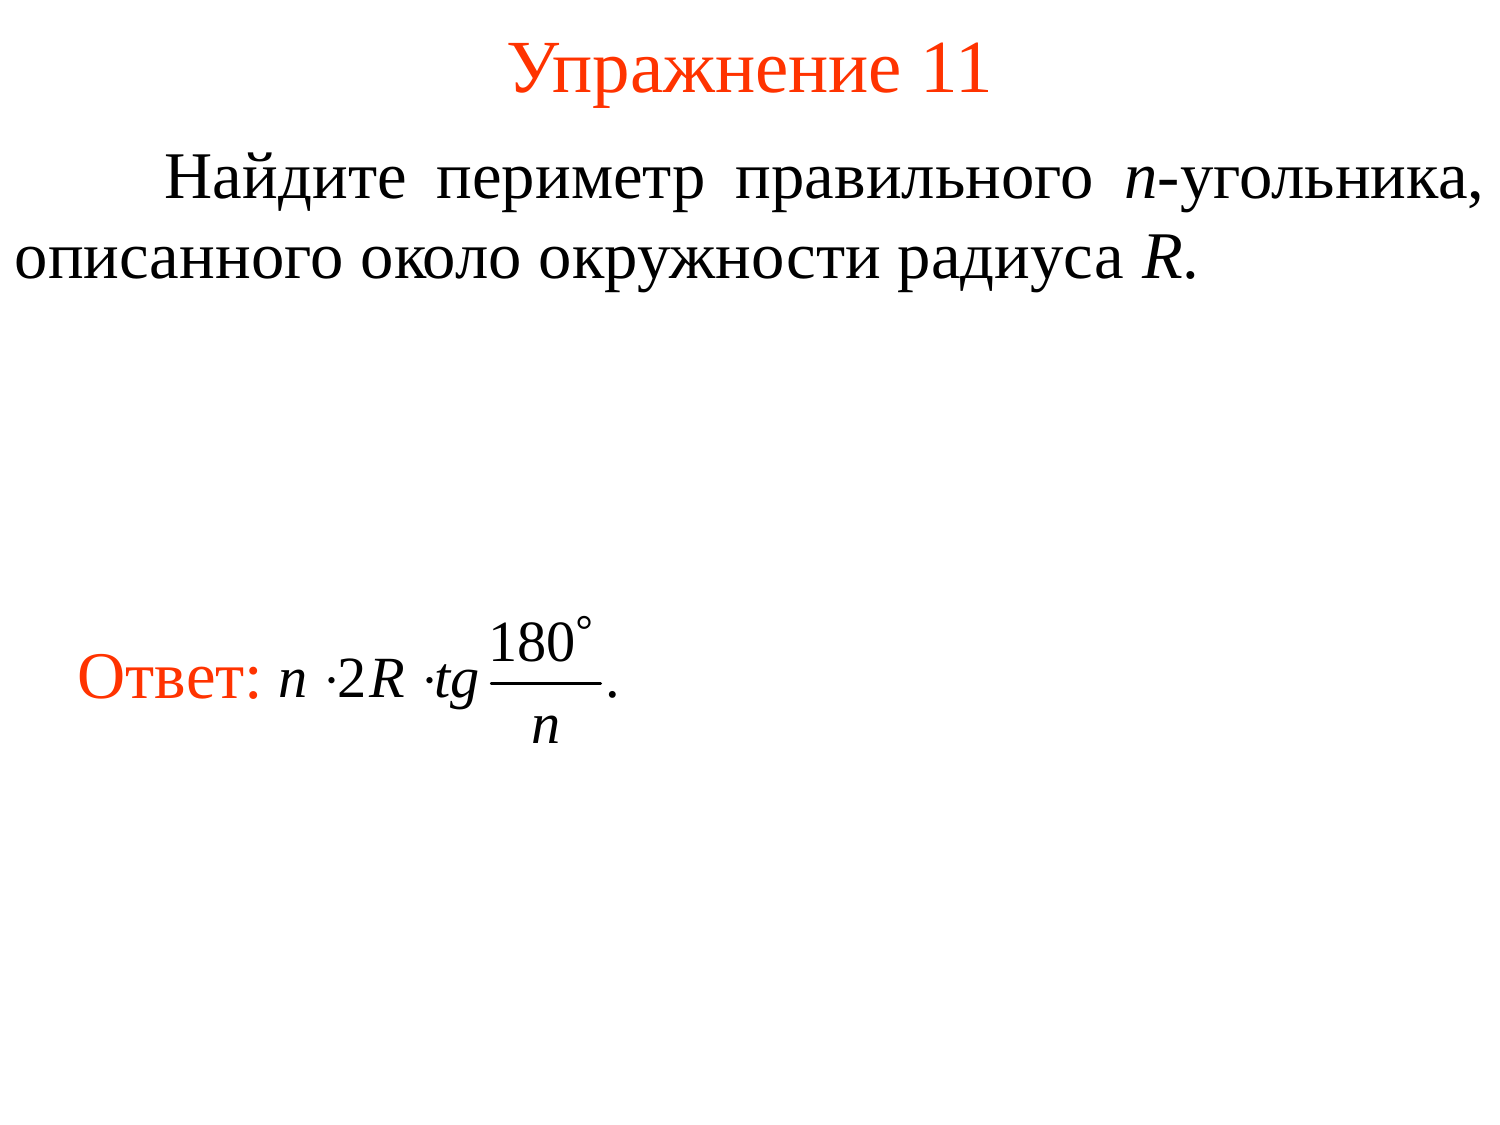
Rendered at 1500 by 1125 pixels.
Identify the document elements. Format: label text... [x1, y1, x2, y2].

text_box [62, 612, 1450, 750]
title Упражнение 11 [112, 24, 1388, 100]
text_box Найдите периметр правильного n-угольника, описанного около окружности радиуса R. [0, 124, 1500, 300]
